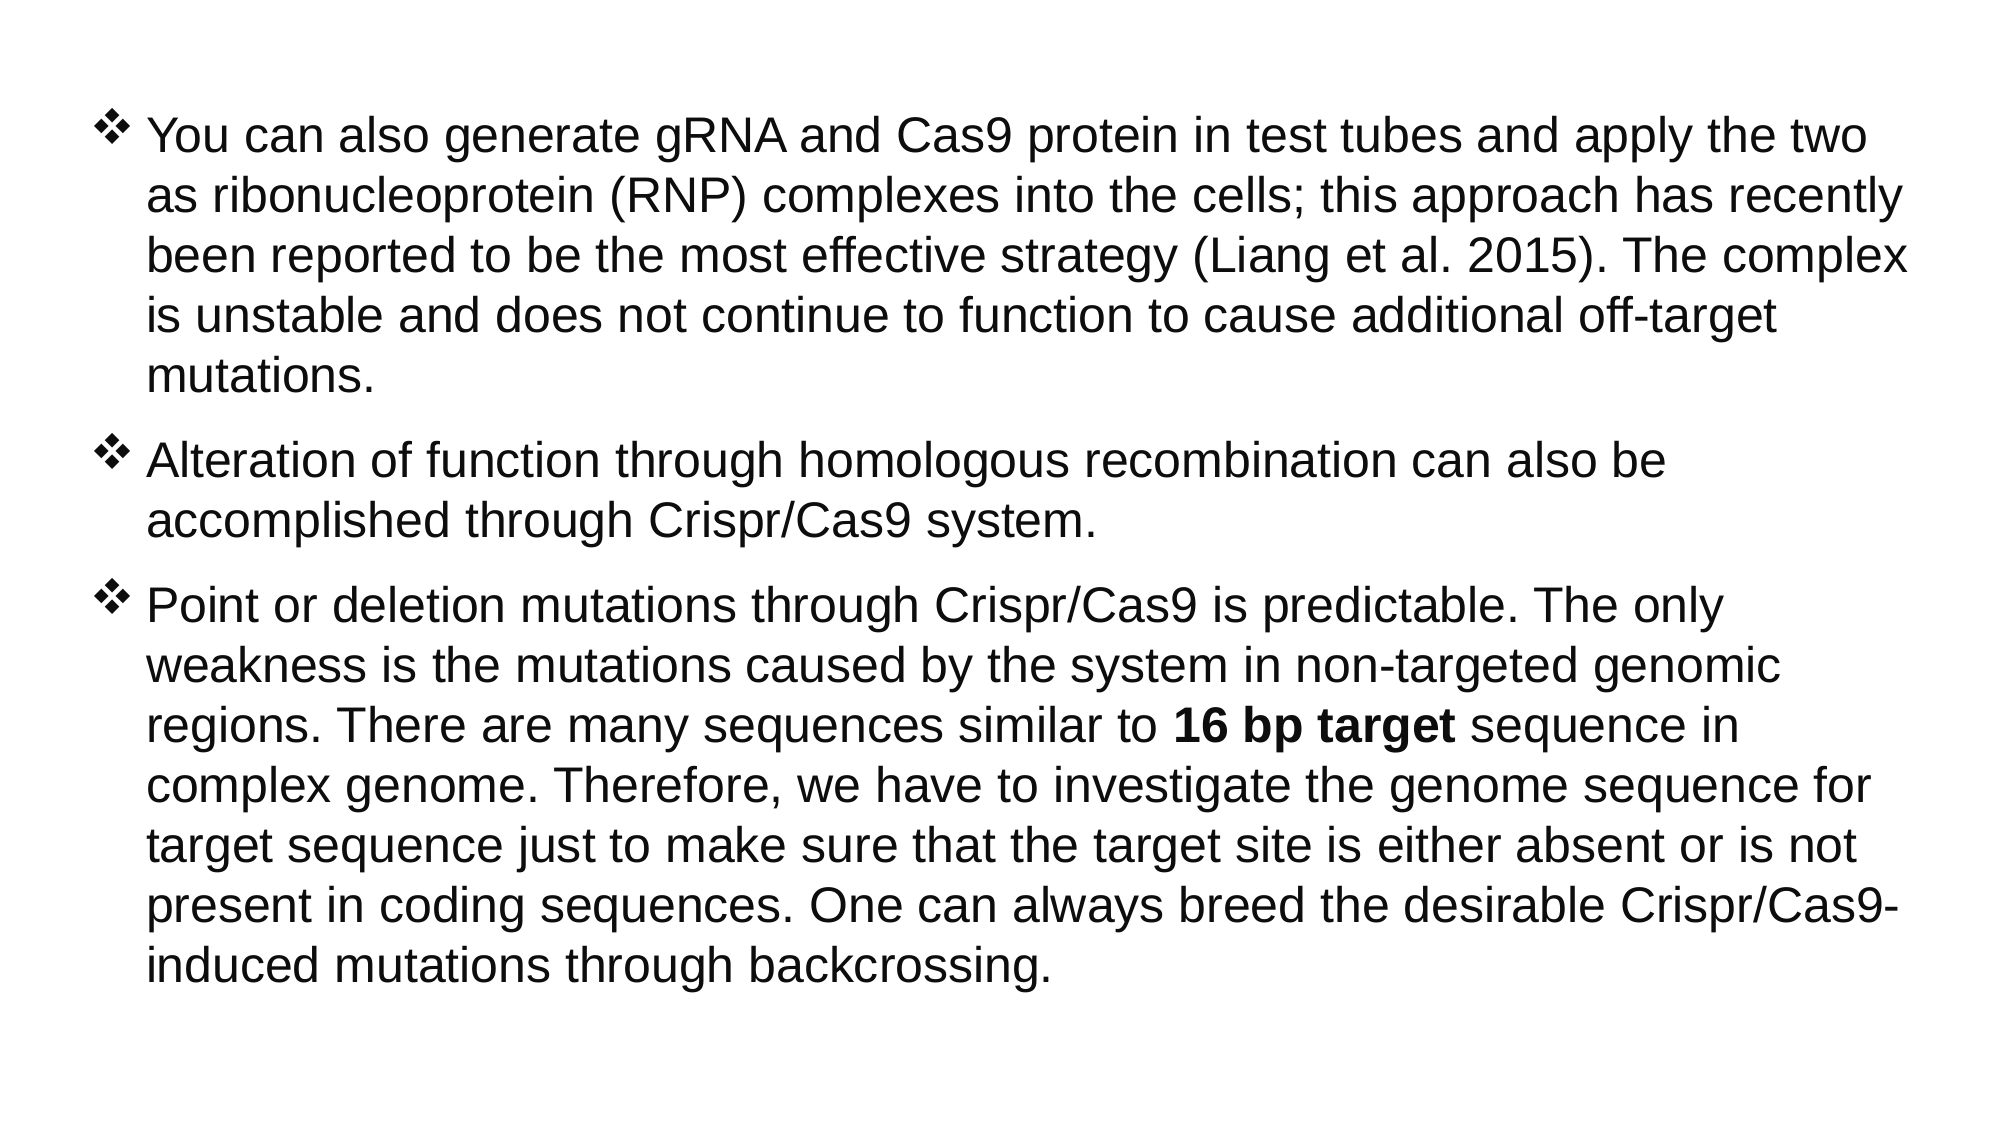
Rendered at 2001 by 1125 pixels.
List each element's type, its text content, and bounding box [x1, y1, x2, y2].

text_box You can also generate gRNA and Cas9 protein in test tubes and apply the two as ribonucleoprotein (RNP) complexes into the cells; this approach has recently been reported to be the most effective strategy (Liang et al. 2015). The complex is unstable and does not continue to function to cause additional off-target mutations. Alteration of function through homologous recombination can also be accomplished through Crispr/Cas9 system. Point or deletion mutations through Crispr/Cas9 is predictable. The only weakness is the mutations caused by the system in non-targeted genomic regions. There are many sequences similar to 16 bp target sequence in complex genome. Therefore, we have to investigate the genome sequence for target sequence just to make sure that the target site is either absent or is not present in coding sequences. One can always breed the desirable Crispr/Cas9-induced mutations through backcrossing. [0, 95, 1942, 1001]
